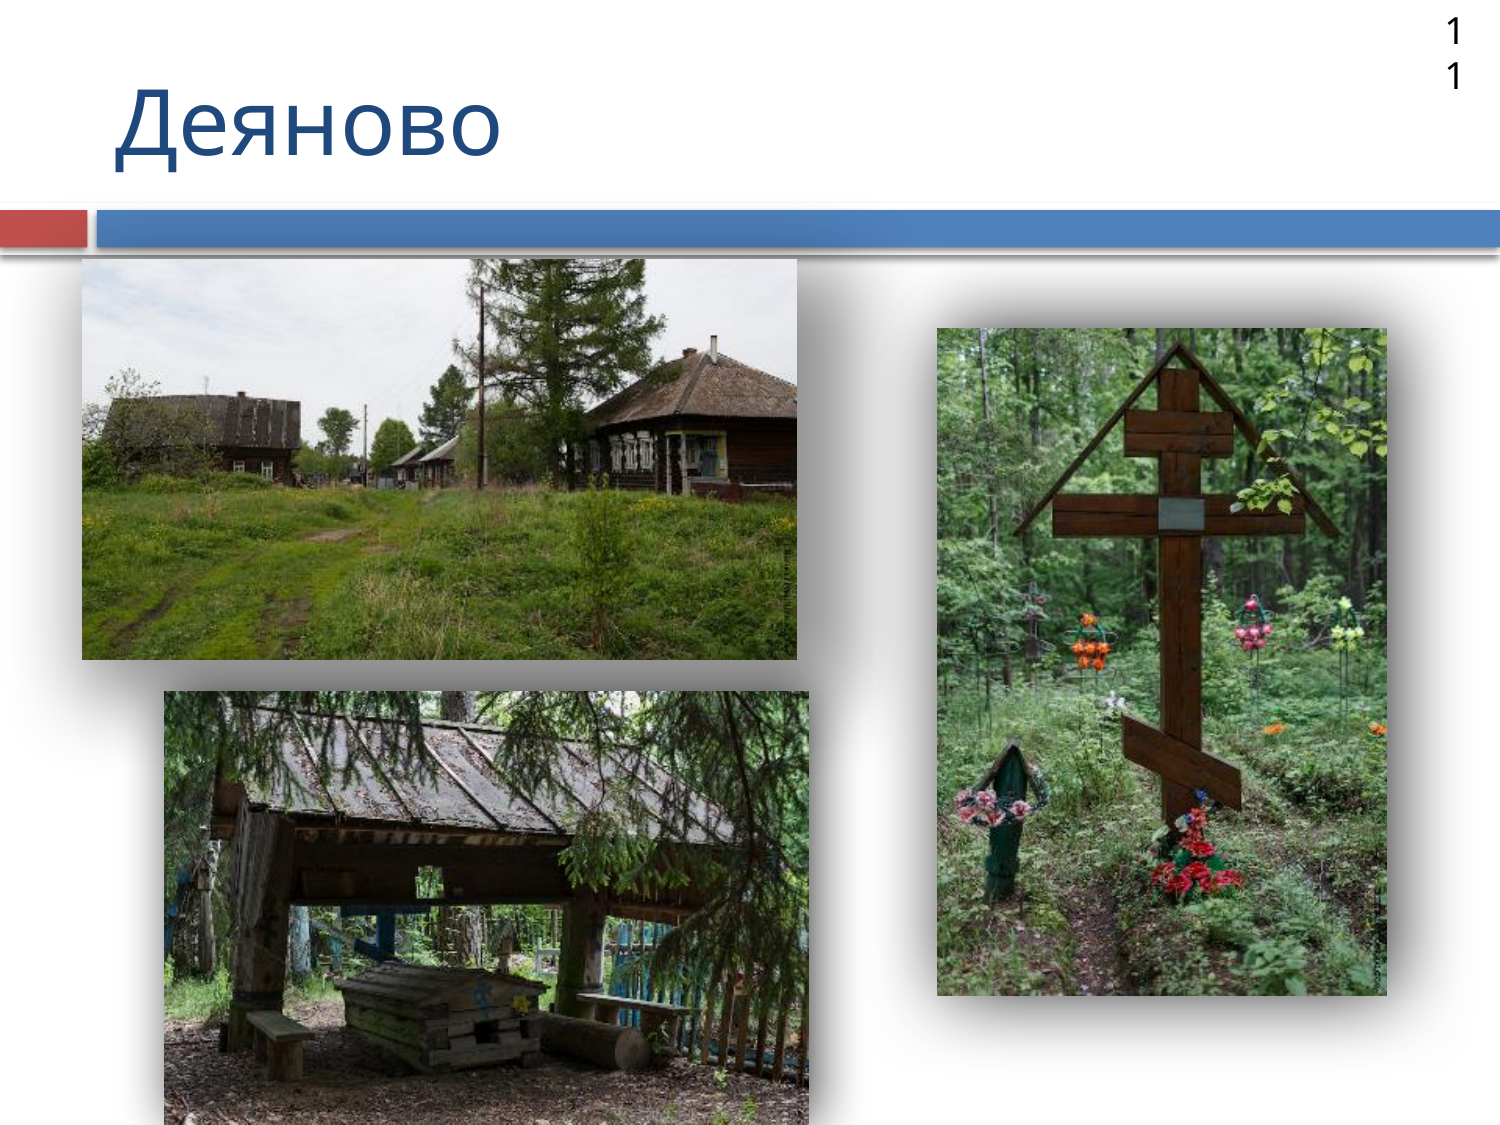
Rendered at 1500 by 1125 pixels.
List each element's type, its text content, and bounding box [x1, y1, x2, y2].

text_box 11 [1429, 0, 1500, 105]
picture [163, 691, 809, 1125]
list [81, 259, 798, 661]
picture [937, 327, 1387, 997]
title Деяново [100, 37, 1438, 200]
